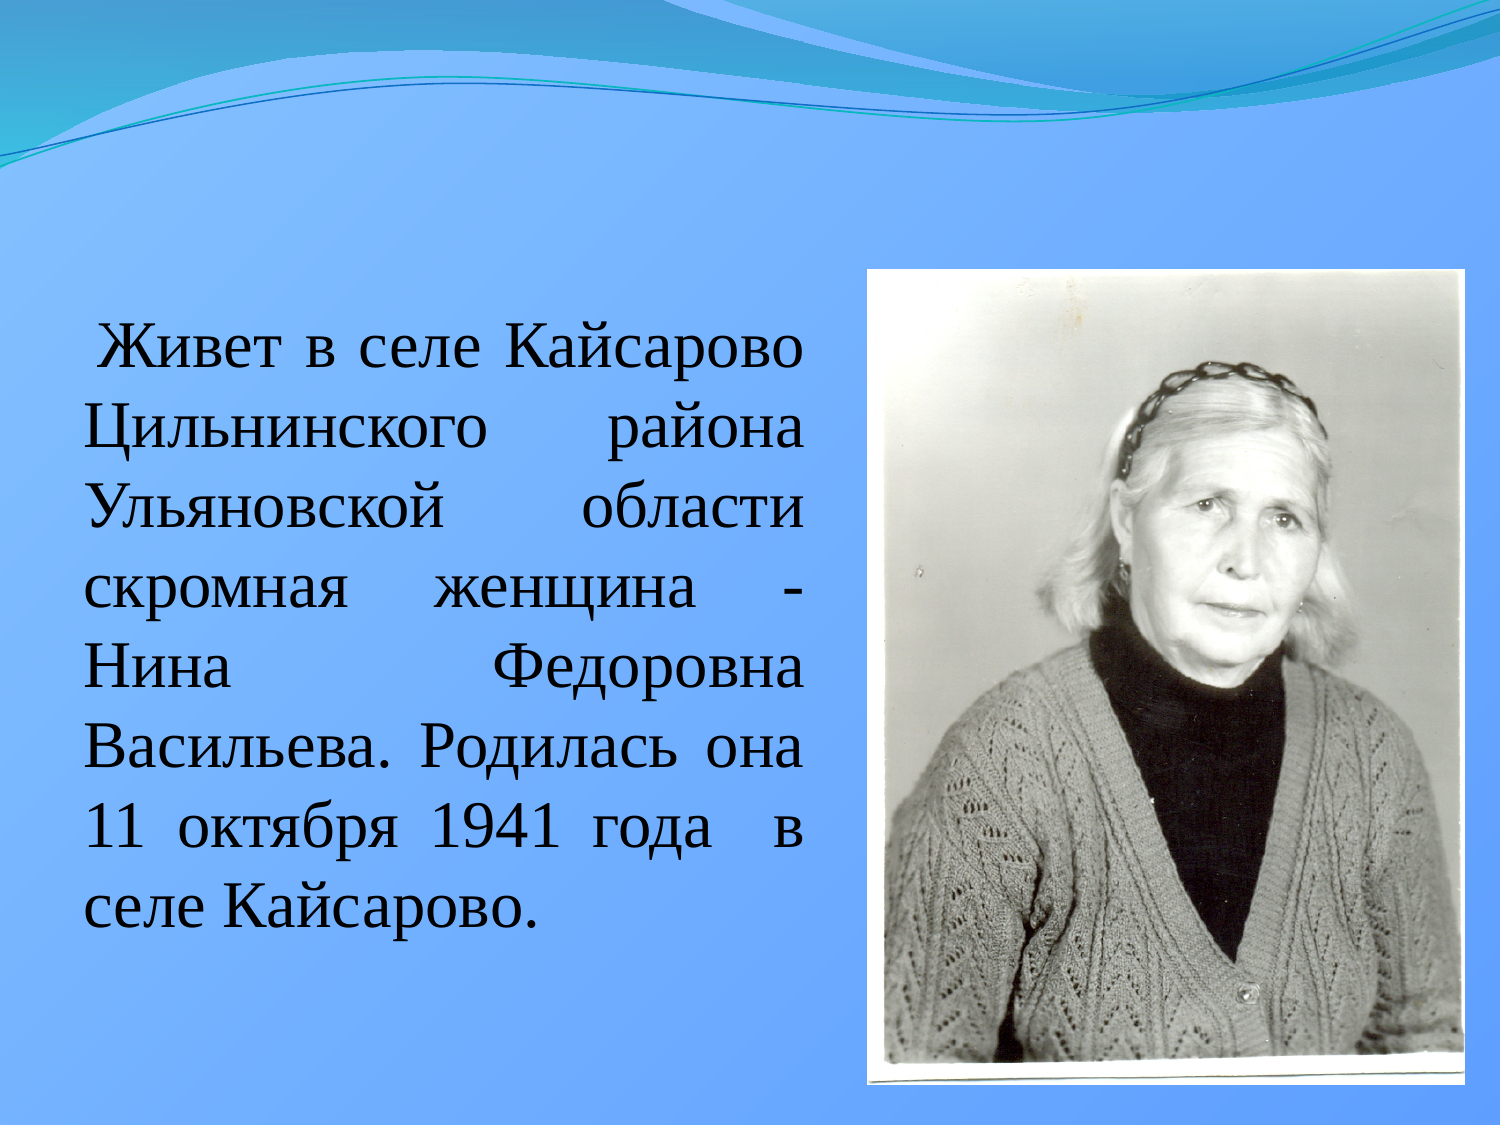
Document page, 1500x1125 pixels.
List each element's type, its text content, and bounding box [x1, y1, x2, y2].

list Живет в селе Кайсарово Цильнинского района Ульяновской области скромная женщина - Нина Федоровна Васильева. Родилась она 11 октября 1941 года в селе Кайсарово. [23, 292, 821, 1090]
picture [866, 269, 1465, 1085]
